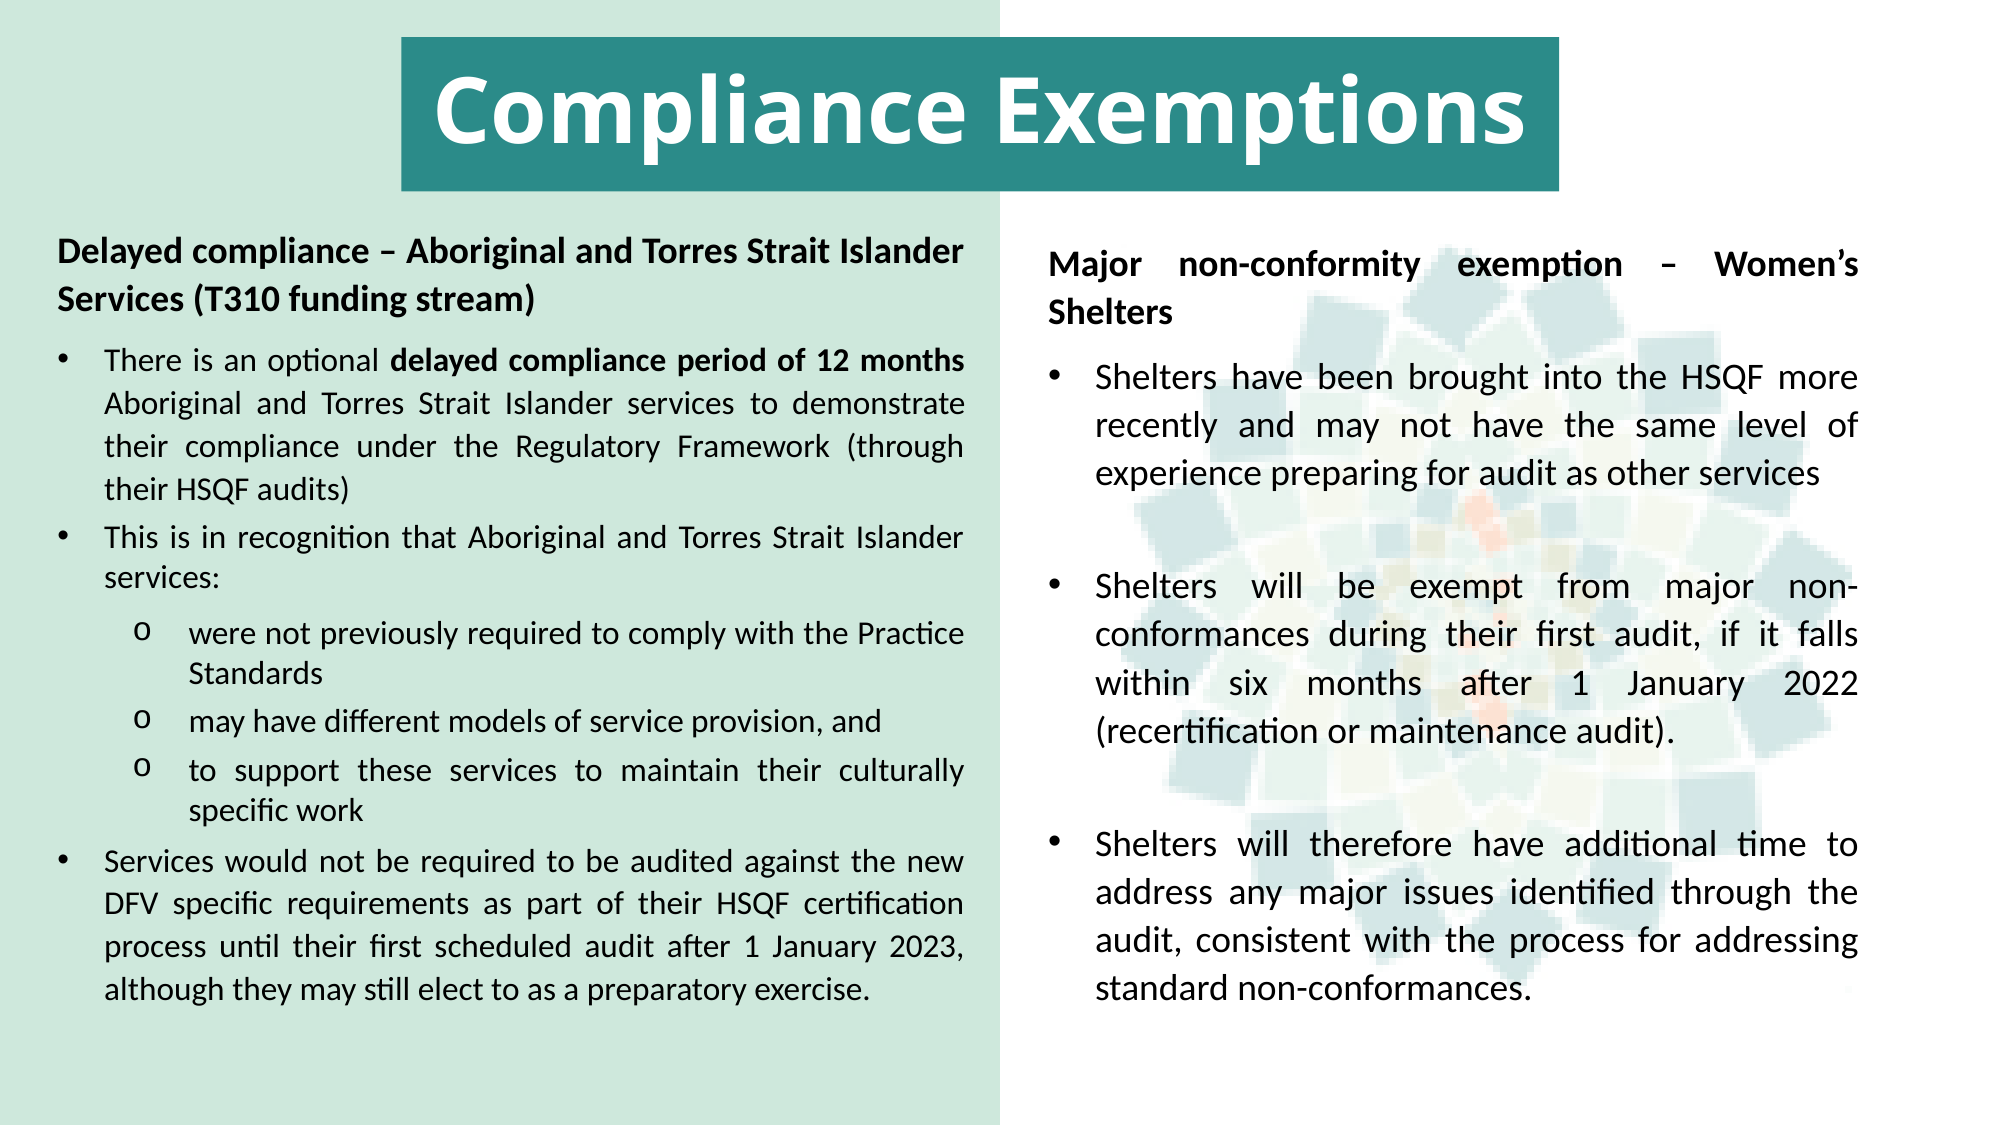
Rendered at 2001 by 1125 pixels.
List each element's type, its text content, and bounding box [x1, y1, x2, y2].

text_box Delayed compliance – Aboriginal and Torres Strait Islander Services (T310 funding stream) There is an optional delayed compliance period of 12 months Aboriginal and Torres Strait Islander services to demonstrate their compliance under the Regulatory Framework (through their HSQF audits) This is in recognition that Aboriginal and Torres Strait Islander services: were not previously required to comply with the Practice Standards may have different models of service provision, and to support these services to maintain their culturally specific work Services would not be required to be audited against the new DFV specific requirements as part of their HSQF certification process until their first scheduled audit after 1 January 2023, although they may still elect to as a preparatory exercise. [42, 215, 981, 1068]
picture [1120, 244, 1852, 993]
text_box Major non-conformity exemption – Women’s Shelters Shelters have been brought into the HSQF more recently and may not have the same level of experience preparing for audit as other services Shelters will be exempt from major non-conformances during their first audit, if it falls within six months after 1 January 2022 (recertification or maintenance audit). Shelters will therefore have additional time to address any major issues identified through the audit, consistent with the process for addressing standard non-conformances. [1033, 228, 1875, 1016]
title Compliance Exemptions [401, 37, 1560, 192]
list [0, 0, 1000, 1125]
